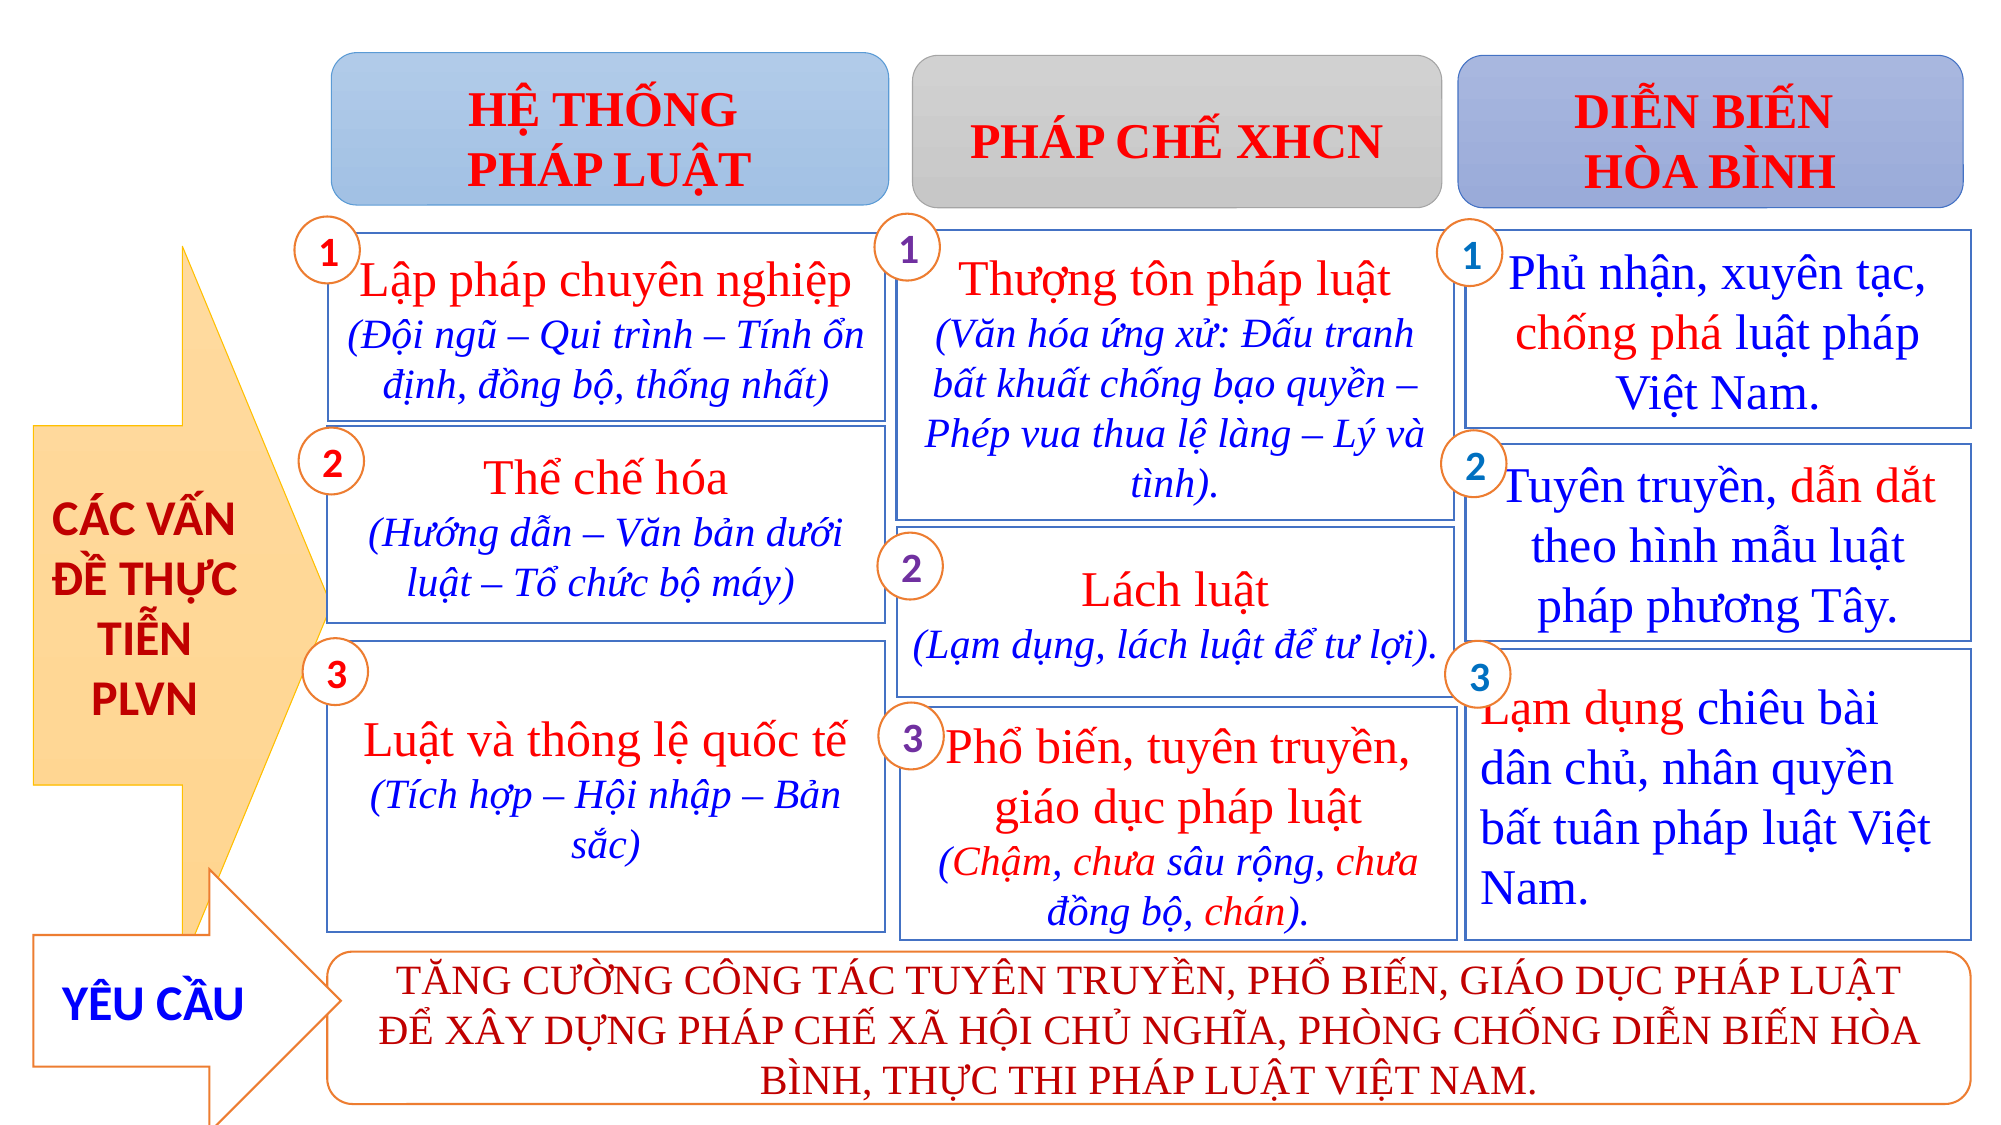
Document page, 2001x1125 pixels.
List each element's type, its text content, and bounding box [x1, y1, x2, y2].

text_box Thượng tôn pháp luật (Văn hóa ứng xử: Đấu tranh bất khuất chống bạo quyền – Phép vua thua lệ làng – Lý và tình). [895, 229, 1455, 521]
text_box Lạm dụng chiêu bài dân chủ, nhân quyền bất tuân pháp luật Việt Nam. [1464, 648, 1972, 941]
text_box 1 [293, 215, 361, 285]
text_box 2 [1440, 429, 1508, 499]
text_box PHÁP CHẾ XHCN [911, 54, 1443, 209]
text_box Thể chế hóa (Hướng dẫn – Văn bản dưới luật – Tổ chức bộ máy) [326, 425, 886, 624]
text_box Luật và thông lệ quốc tế (Tích hợp – Hội nhập – Bản sắc) [326, 640, 886, 933]
text_box 3 [1444, 639, 1512, 709]
text_box CÁC VẤN ĐỀ THỰC TIỄN PLVN [32, 245, 326, 933]
text_box Phổ biến, tuyên truyền, giáo dục pháp luật (Chậm, chưa sâu rộng, chưa đồng bộ, chán). [899, 706, 1458, 941]
text_box Phủ nhận, xuyên tạc, chống phá luật pháp Việt Nam. [1464, 229, 1972, 429]
text_box Lập pháp chuyên nghiệp (Đội ngũ – Qui trình – Tính ổn định, đồng bộ, thống nhất) [327, 232, 886, 422]
text_box Lách luật (Lạm dụng, lách luật để tư lợi). [896, 526, 1455, 698]
text_box 1 [873, 212, 941, 282]
text_box 2 [297, 426, 366, 496]
text_box Tuyên truyền, dẫn dắt theo hình mẫu luật pháp phương Tây. [1464, 443, 1972, 642]
text_box 2 [876, 531, 944, 601]
text_box TĂNG CƯỜNG CÔNG TÁC TUYÊN TRUYỀN, PHỔ BIẾN, GIÁO DỤC PHÁP LUẬT ĐỂ XÂY DỰNG PHÁP CHẾ XÃ HỘI CHỦ NGHĨA, PHÒNG CHỐNG DIỄN BIẾN HÒA BÌNH, THỰC THI PHÁP LUẬT VIỆT NAM. [326, 950, 1972, 1106]
text_box YÊU CẦU [32, 866, 343, 1125]
text_box 3 [877, 701, 945, 771]
text_box HỆ THỐNG PHÁP LUẬT [330, 52, 890, 206]
text_box 1 [1435, 218, 1504, 288]
text_box DIỄN BIẾN HÒA BÌNH [1457, 54, 1964, 209]
text_box 3 [301, 637, 370, 707]
